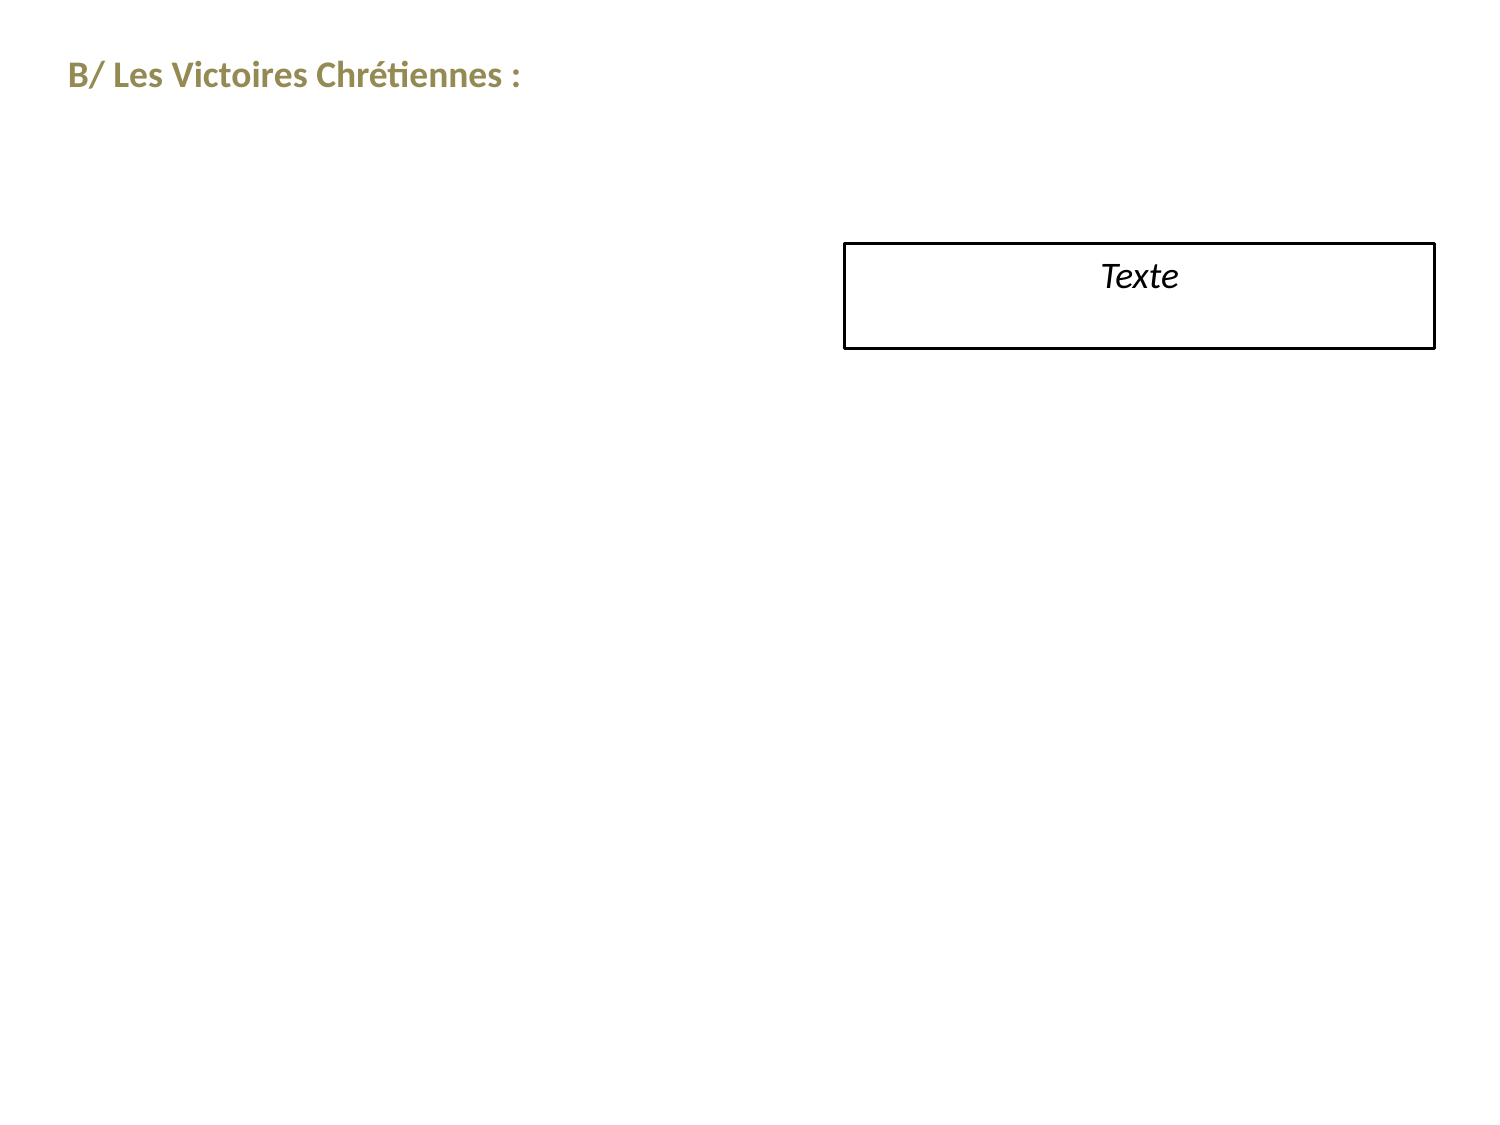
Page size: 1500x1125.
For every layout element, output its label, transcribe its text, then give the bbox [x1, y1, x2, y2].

text_box B/ Les Victoires Chrétiennes : [53, 42, 1388, 103]
text_box Texte [844, 243, 1435, 349]
